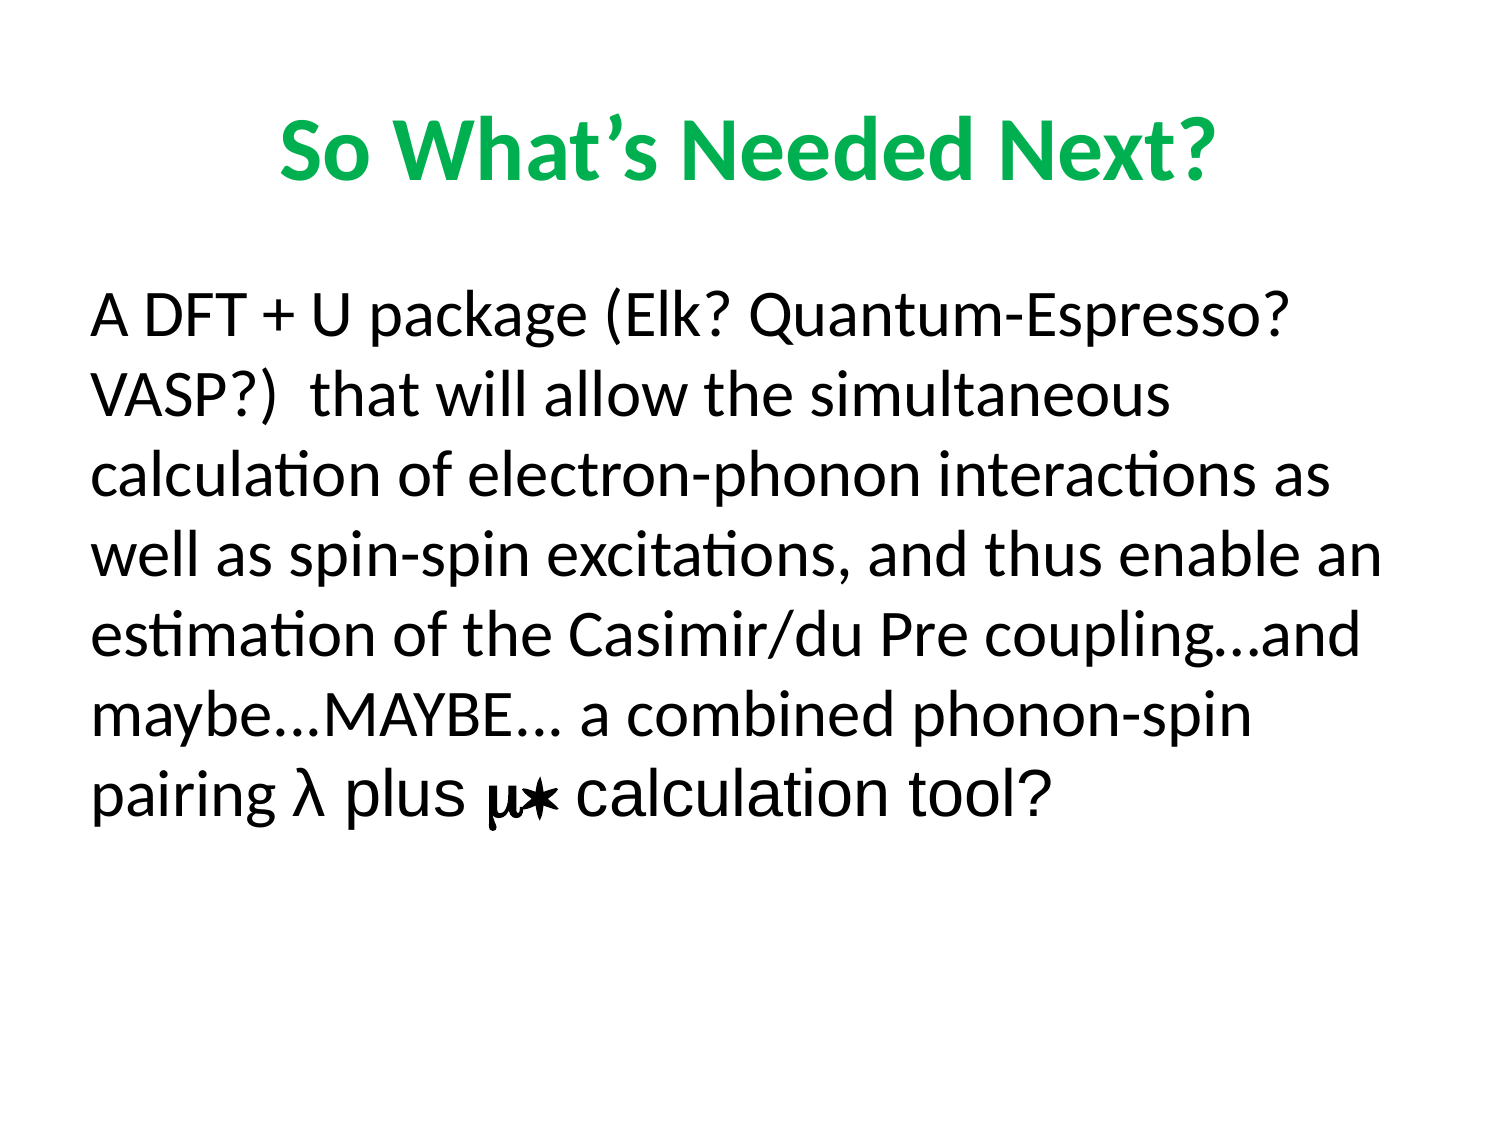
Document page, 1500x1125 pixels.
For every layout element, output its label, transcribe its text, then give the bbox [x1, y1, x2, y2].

list A DFT + U package (Elk? Quantum-Espresso? VASP?) that will allow the simultaneous calculation of electron-phonon interactions as well as spin-spin excitations, and thus enable an estimation of the Casimir/du Pre coupling…and maybe...MAYBE... a combined phonon-spin pairing λ plus  calculation tool? [74, 262, 1426, 1006]
title So What’s Needed Next? [74, 49, 1426, 238]
